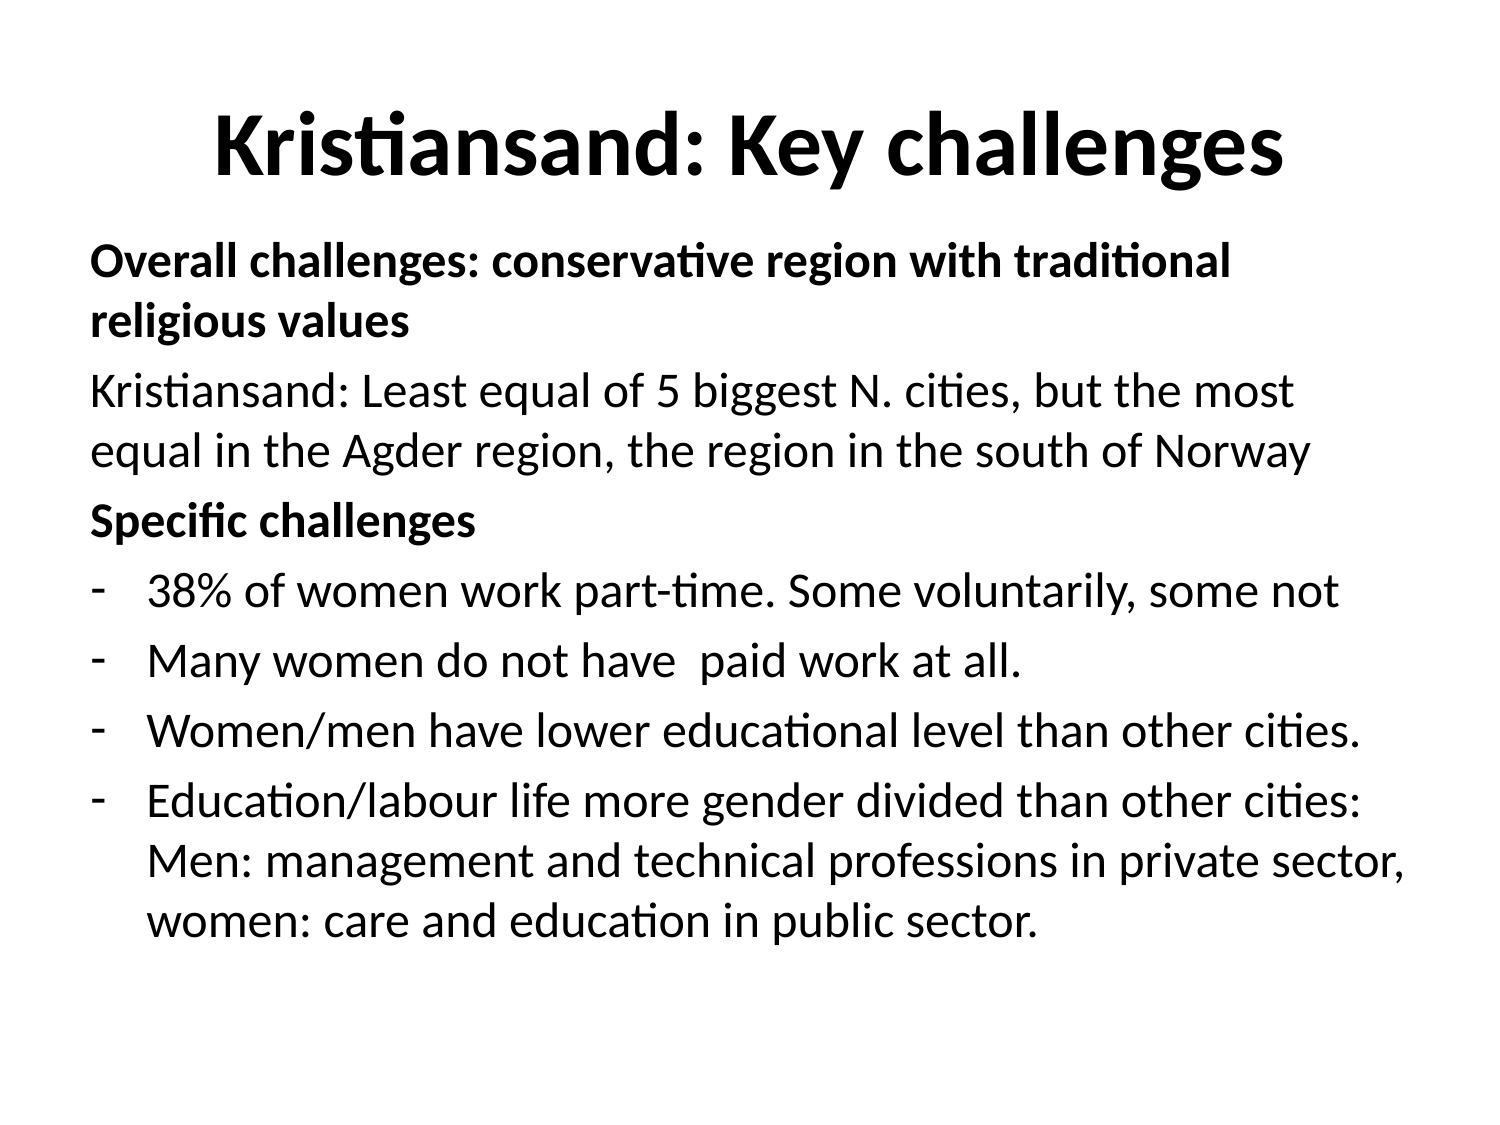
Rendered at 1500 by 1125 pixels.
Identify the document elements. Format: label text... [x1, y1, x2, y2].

title Kristiansand: Key challenges [75, 45, 1425, 219]
list Overall challenges: conservative region with traditional religious values Kristiansand: Least equal of 5 biggest N. cities, but the most equal in the Agder region, the region in the south of Norway Specific challenges 38% of women work part-time. Some voluntarily, some not Many women do not have paid work at all. Women/men have lower educational level than other cities. Education/labour life more gender divided than other cities: Men: management and technical professions in private sector, women: care and education in public sector. [75, 219, 1425, 1005]
